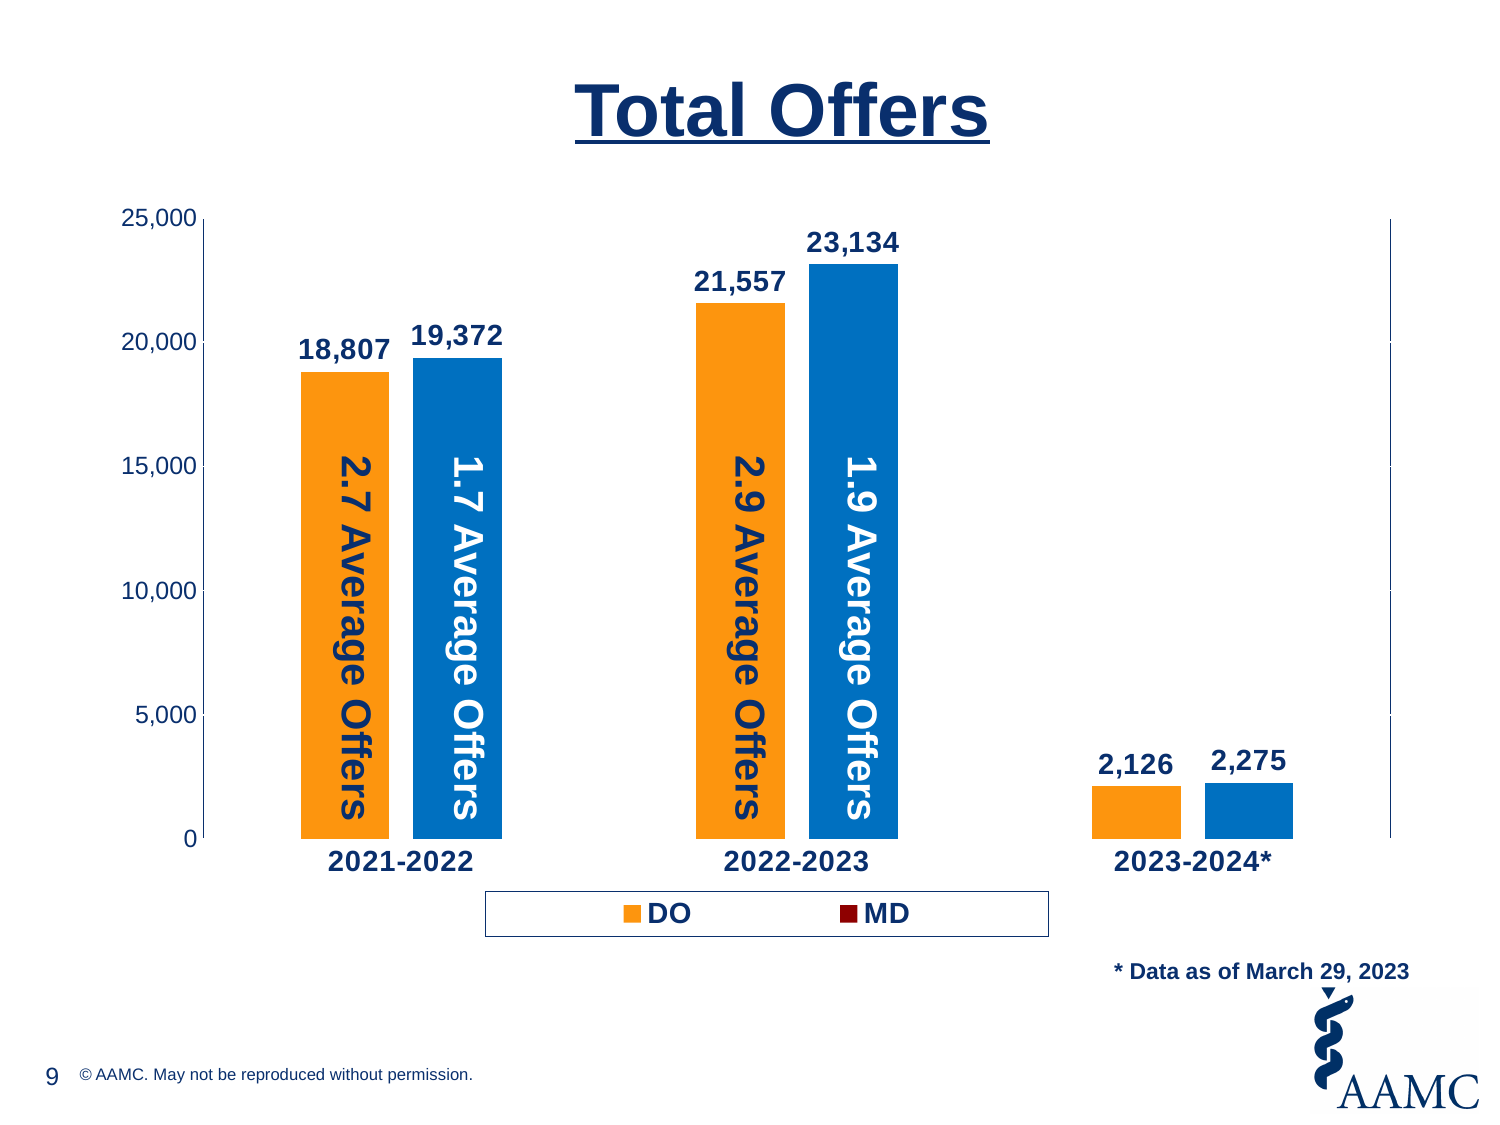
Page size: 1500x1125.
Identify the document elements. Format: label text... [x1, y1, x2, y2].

title Total Offers [94, 49, 1471, 152]
text_box * Data as of March 29, 2023 [1099, 948, 1439, 992]
chart [94, 189, 1418, 950]
slide_number 9 [30, 1045, 368, 1106]
picture [1310, 987, 1479, 1114]
